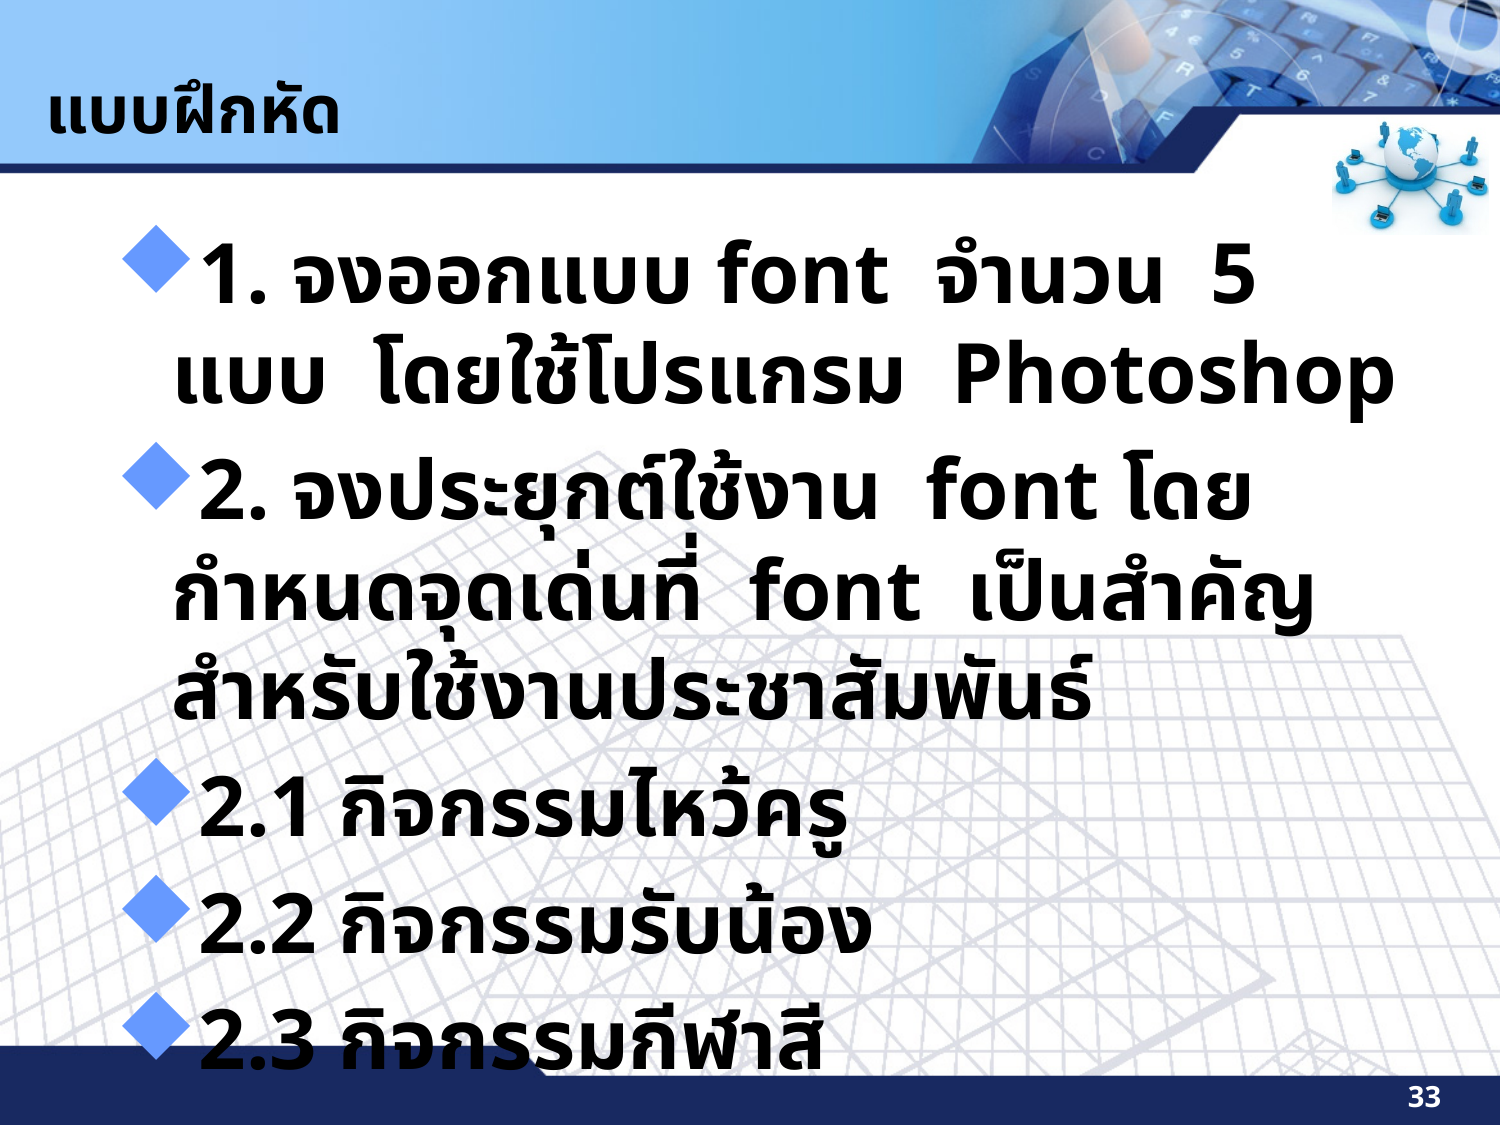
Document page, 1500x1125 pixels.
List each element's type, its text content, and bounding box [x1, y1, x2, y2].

title แบบฝึกหัด [29, 49, 1338, 164]
slide_number 33 [1361, 1070, 1488, 1125]
picture [0, 0, 1500, 1125]
list 1. จงออกแบบ font จำนวน 5 แบบ โดยใช้โปรแกรม Photoshop 2. จงประยุกต์ใช้งาน font โดยกำหนดจุดเด่นที่ font เป็นสำคัญ สำหรับใช้งานประชาสัมพันธ์ 2.1 กิจกรรมไหว้ครู 2.2 กิจกรรมรับน้อง 2.3 กิจกรรมกีฬาสี [100, 212, 1426, 1013]
